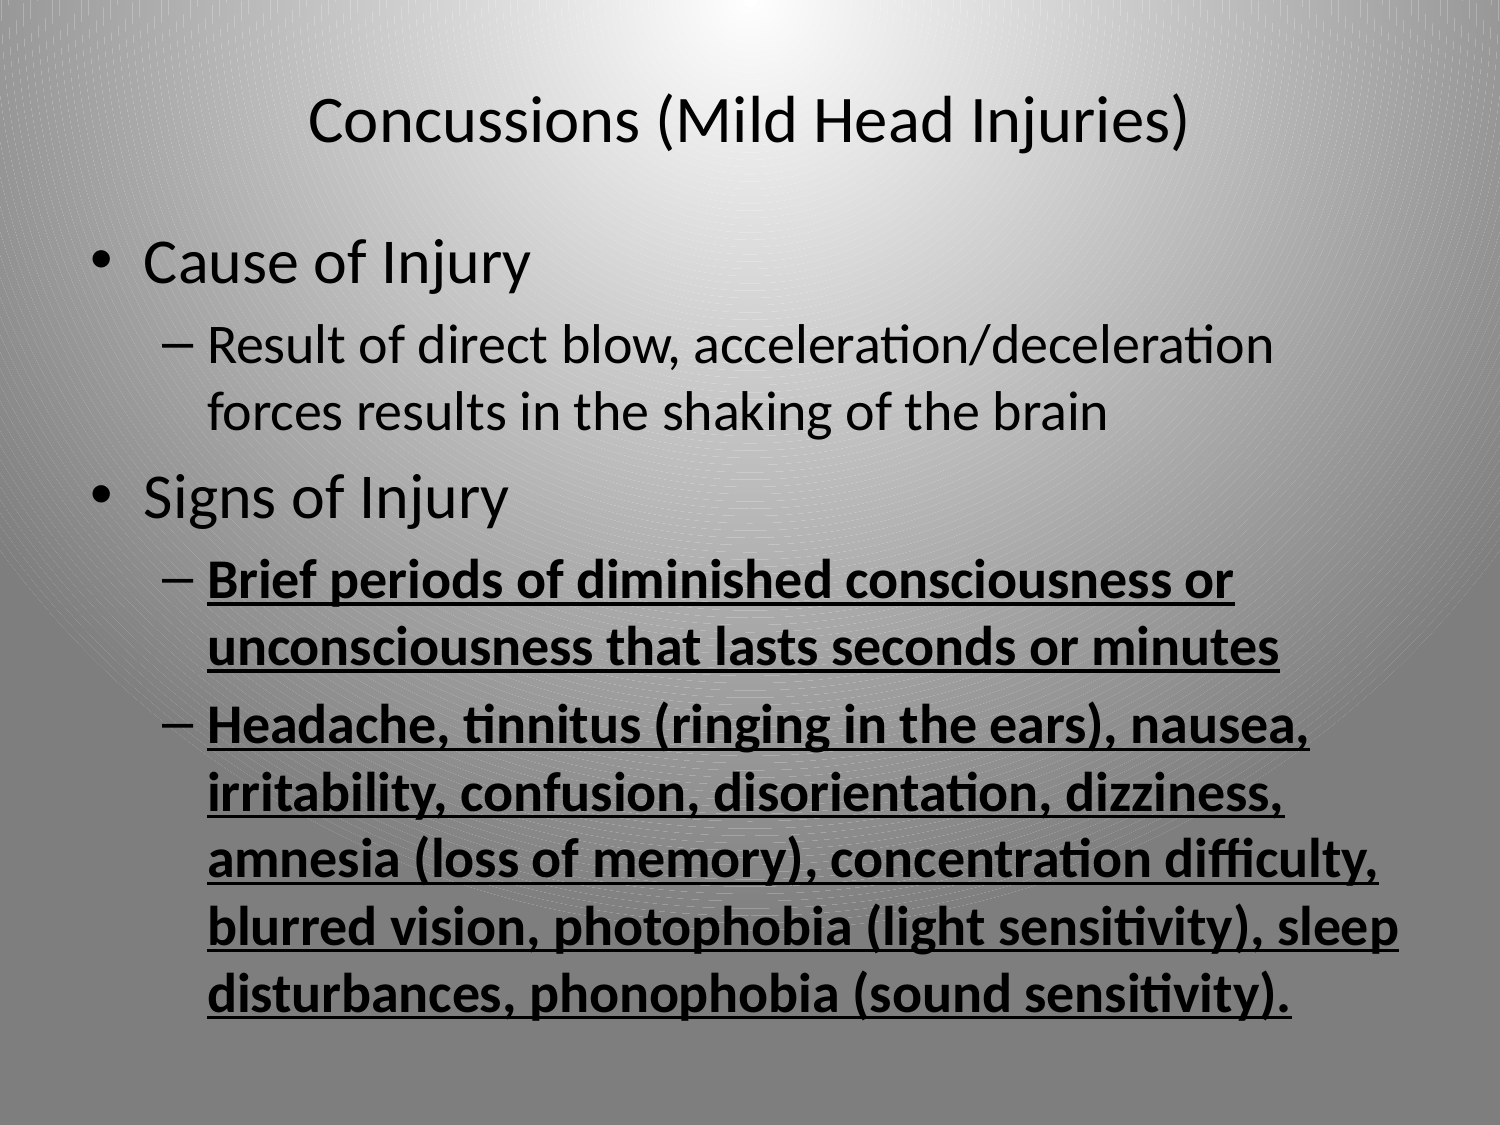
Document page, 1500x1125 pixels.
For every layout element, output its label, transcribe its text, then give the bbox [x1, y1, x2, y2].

title Concussions (Mild Head Injuries) [75, 45, 1425, 212]
list Cause of Injury Result of direct blow, acceleration/deceleration forces results in the shaking of the brain Signs of Injury Brief periods of diminished consciousness or unconsciousness that lasts seconds or minutes Headache, tinnitus (ringing in the ears), nausea, irritability, confusion, disorientation, dizziness, amnesia (loss of memory), concentration difficulty, blurred vision, photophobia (light sensitivity), sleep disturbances, phonophobia (sound sensitivity). [75, 212, 1425, 1075]
